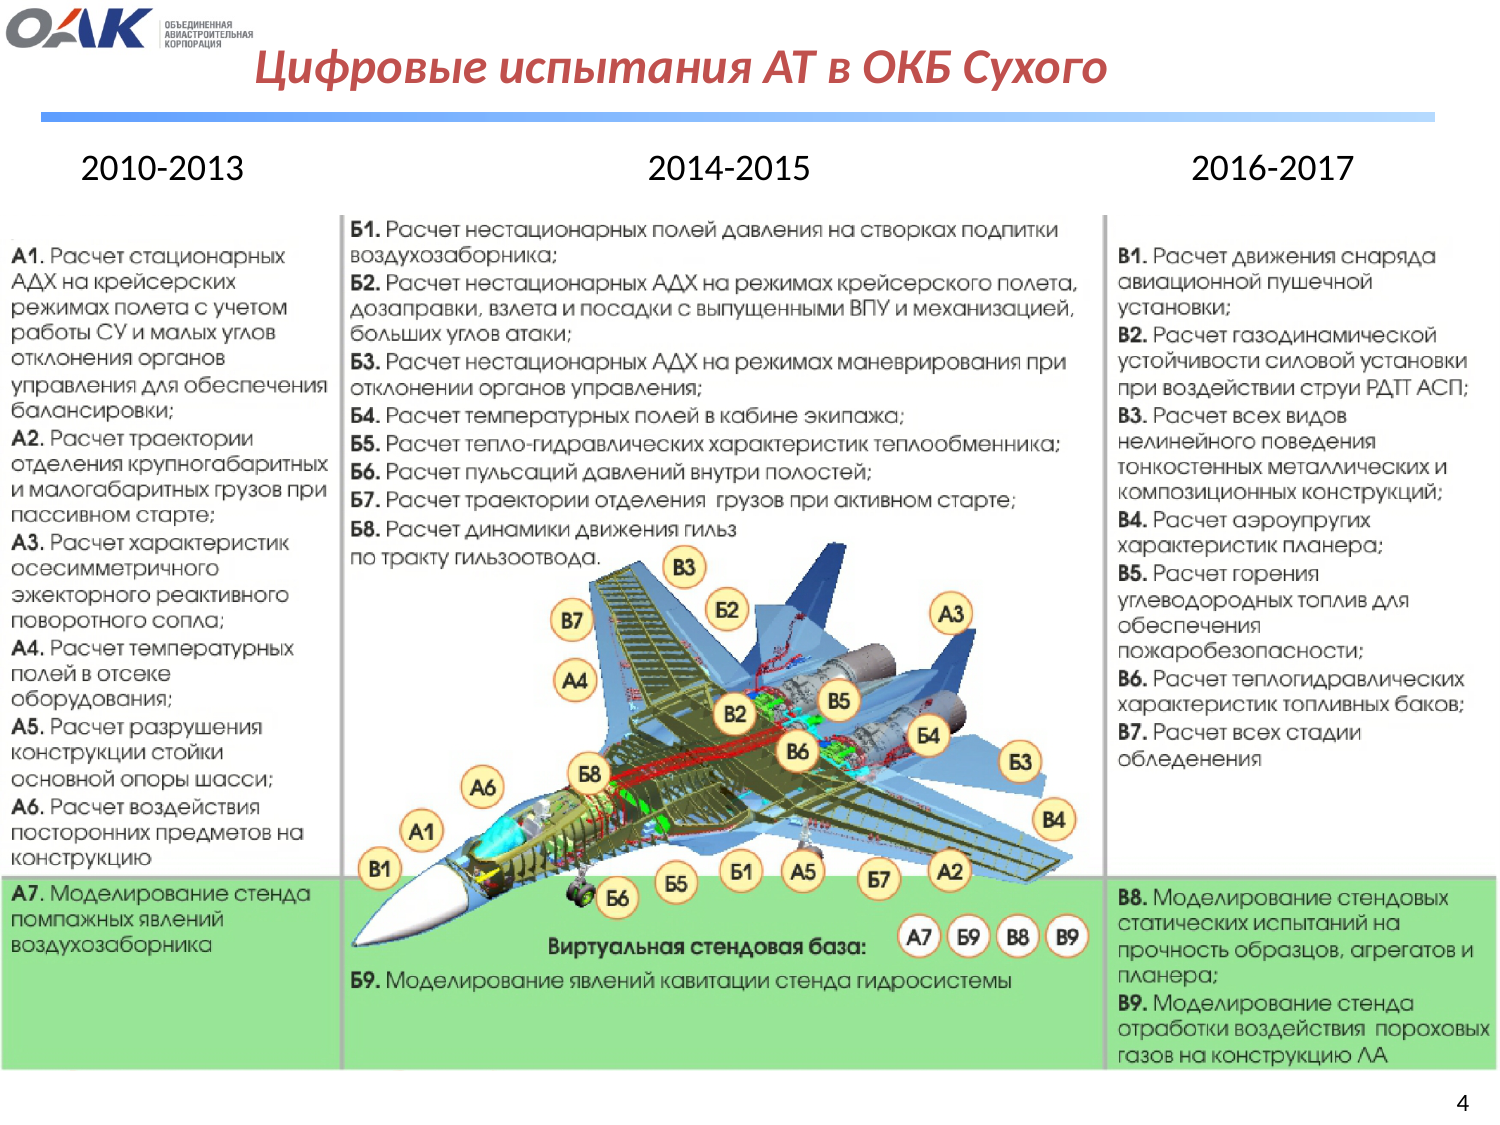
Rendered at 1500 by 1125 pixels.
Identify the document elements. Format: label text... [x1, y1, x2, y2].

picture [0, 215, 1500, 1071]
picture [0, 0, 253, 57]
title Цифровые испытания АТ в ОКБ Сухого [253, 0, 1495, 166]
text_box [41, 112, 1435, 122]
text_box 4 [1441, 1080, 1485, 1125]
text_box 2016-2017 [1176, 135, 1370, 196]
text_box 2010-2013 [65, 135, 260, 196]
text_box 2014-2015 [632, 135, 827, 196]
